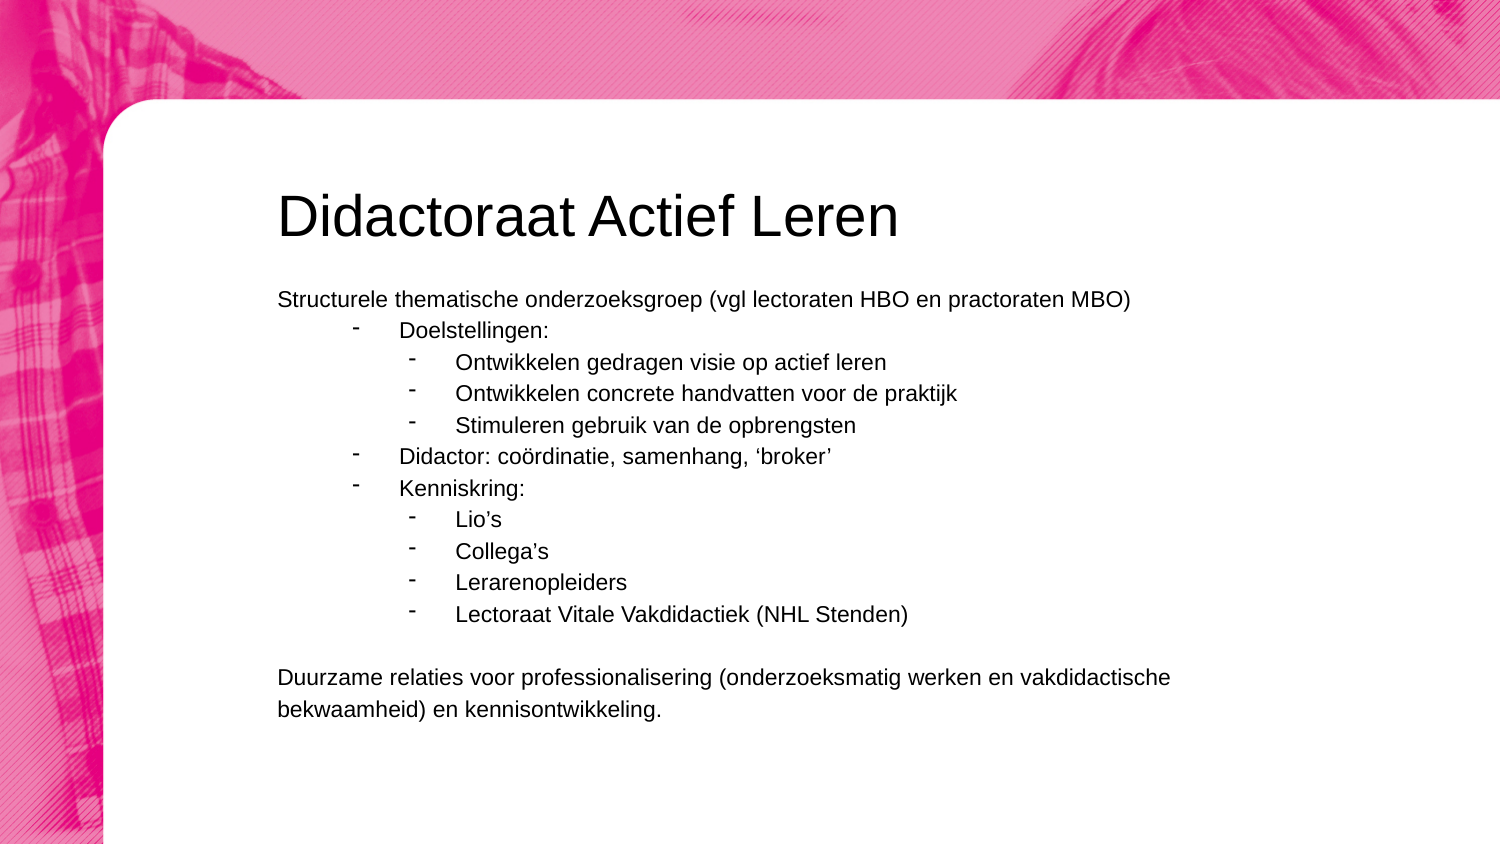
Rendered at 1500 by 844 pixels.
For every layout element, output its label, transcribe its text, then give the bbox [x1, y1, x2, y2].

text_box Didactoraat Actief Leren Structurele thematische onderzoeksgroep (vgl lectoraten HBO en practoraten MBO) Doelstellingen: Ontwikkelen gedragen visie op actief leren Ontwikkelen concrete handvatten voor de praktijk Stimuleren gebruik van de opbrengsten Didactor: coördinatie, samenhang, ‘broker’ Kenniskring: Lio’s Collega’s Lerarenopleiders Lectoraat Vitale Vakdidactiek (NHL Stenden) Duurzame relaties voor professionalisering (onderzoeksmatig werken en vakdidactische bekwaamheid) en kennisontwikkeling. [262, 160, 1275, 729]
picture [0, 0, 1500, 844]
